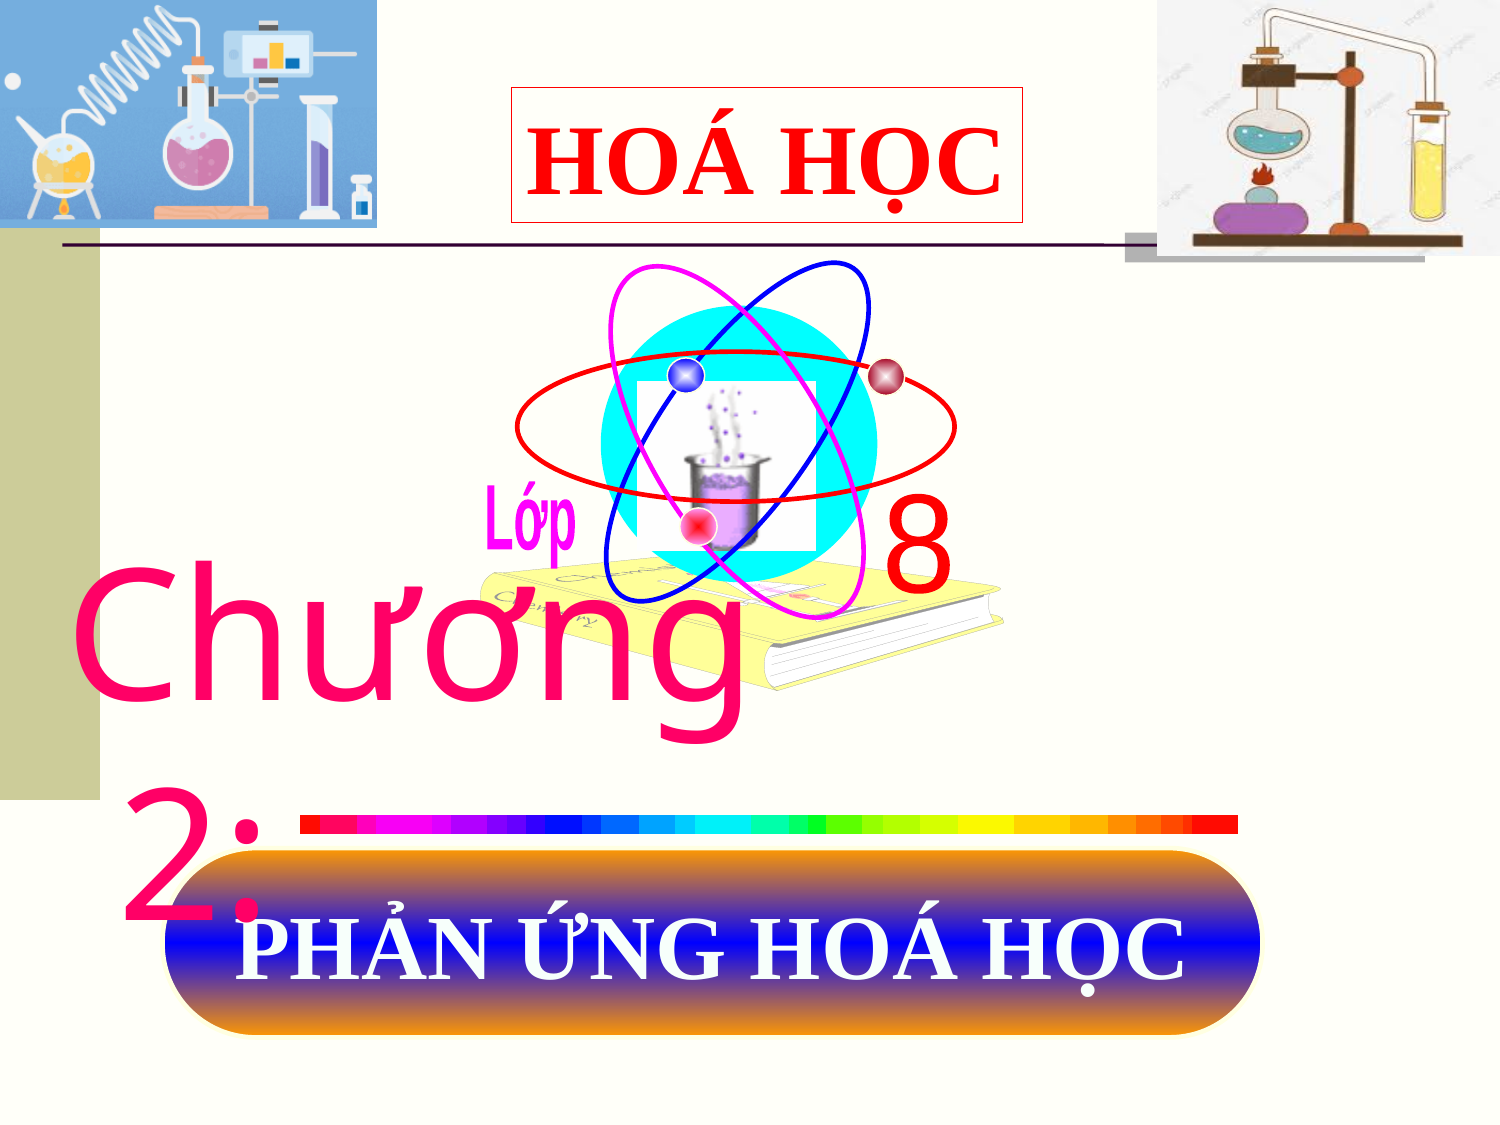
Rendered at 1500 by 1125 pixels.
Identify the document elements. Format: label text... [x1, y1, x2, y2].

picture [1157, 0, 1500, 256]
text_box [816, 404, 864, 545]
text_box [783, 353, 955, 490]
picture [473, 381, 1011, 696]
text_box [608, 488, 620, 504]
text_box [606, 491, 637, 545]
text_box [854, 487, 870, 512]
text_box HOÁ HỌC [511, 87, 1023, 223]
picture [299, 815, 674, 834]
text_box PHẢN ỨNG HOÁ HỌC [162, 848, 1263, 1038]
text_box [744, 262, 869, 364]
title Chương 2: [50, 673, 863, 800]
text_box [667, 357, 705, 381]
picture [0, 0, 377, 228]
picture [696, 815, 1238, 834]
text_box [610, 266, 802, 438]
text_box [867, 357, 905, 396]
text_box [517, 364, 637, 494]
